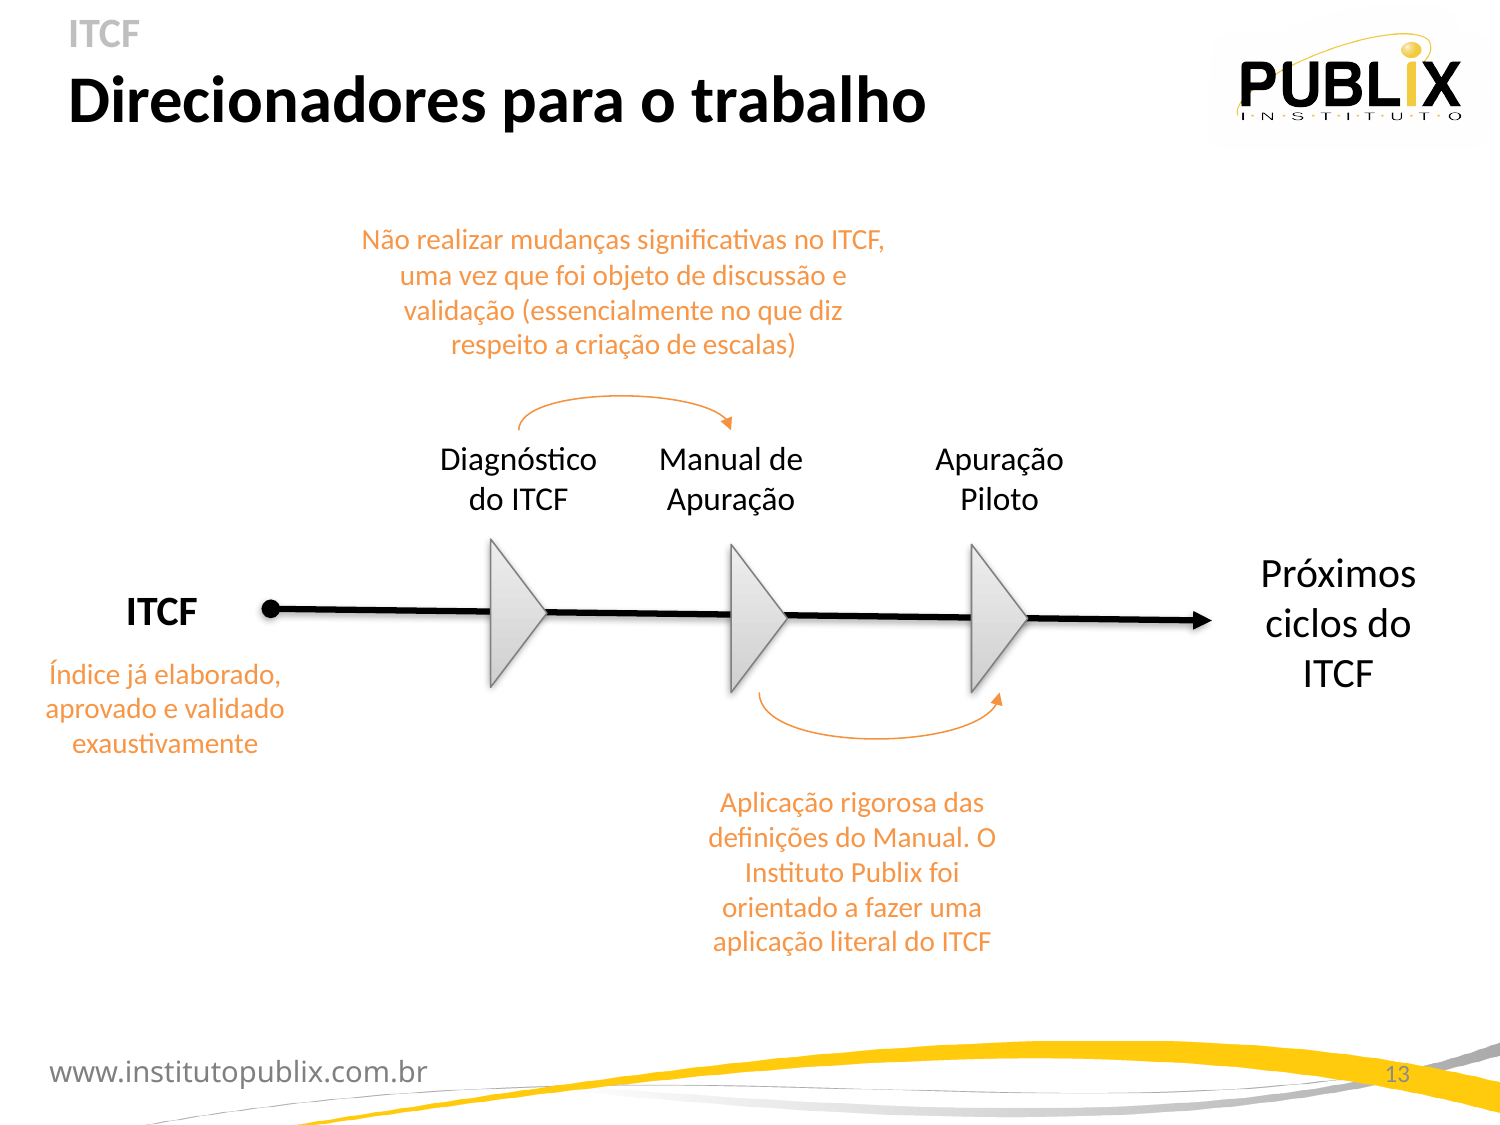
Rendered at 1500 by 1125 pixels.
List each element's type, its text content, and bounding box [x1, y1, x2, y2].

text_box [858, 609, 1213, 622]
picture [1218, 2, 1476, 151]
text_box [970, 630, 1020, 694]
text_box [730, 543, 780, 607]
text_box [489, 630, 536, 688]
text_box Apuração Piloto [903, 430, 1096, 525]
text_box Índice já elaborado, aprovado e validado exaustivamente [0, 647, 331, 768]
text_box Aplicação rigorosa das definições do Manual. O Instituto Publix foi orientado a fazer uma aplicação literal do ITCF [687, 775, 1018, 966]
text_box [970, 543, 1021, 607]
text_box [489, 538, 544, 607]
text_box [730, 630, 780, 694]
text_box ITCF [53, 576, 271, 642]
slide_number 13 [1074, 1042, 1425, 1103]
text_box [270, 609, 845, 622]
picture [0, 1041, 1500, 1125]
text_box Próximos ciclos do ITCF [1211, 538, 1465, 703]
text_box Diagnóstico do ITCF [422, 430, 615, 525]
text_box Não realizar mudanças significativas no ITCF, uma vez que foi objeto de discussão e validação (essencialmente no que diz respeito a criação de escalas) [339, 213, 908, 369]
text_box ITCF Direcionadores para o trabalho [53, 0, 1237, 142]
text_box Manual de Apuração [634, 430, 828, 525]
